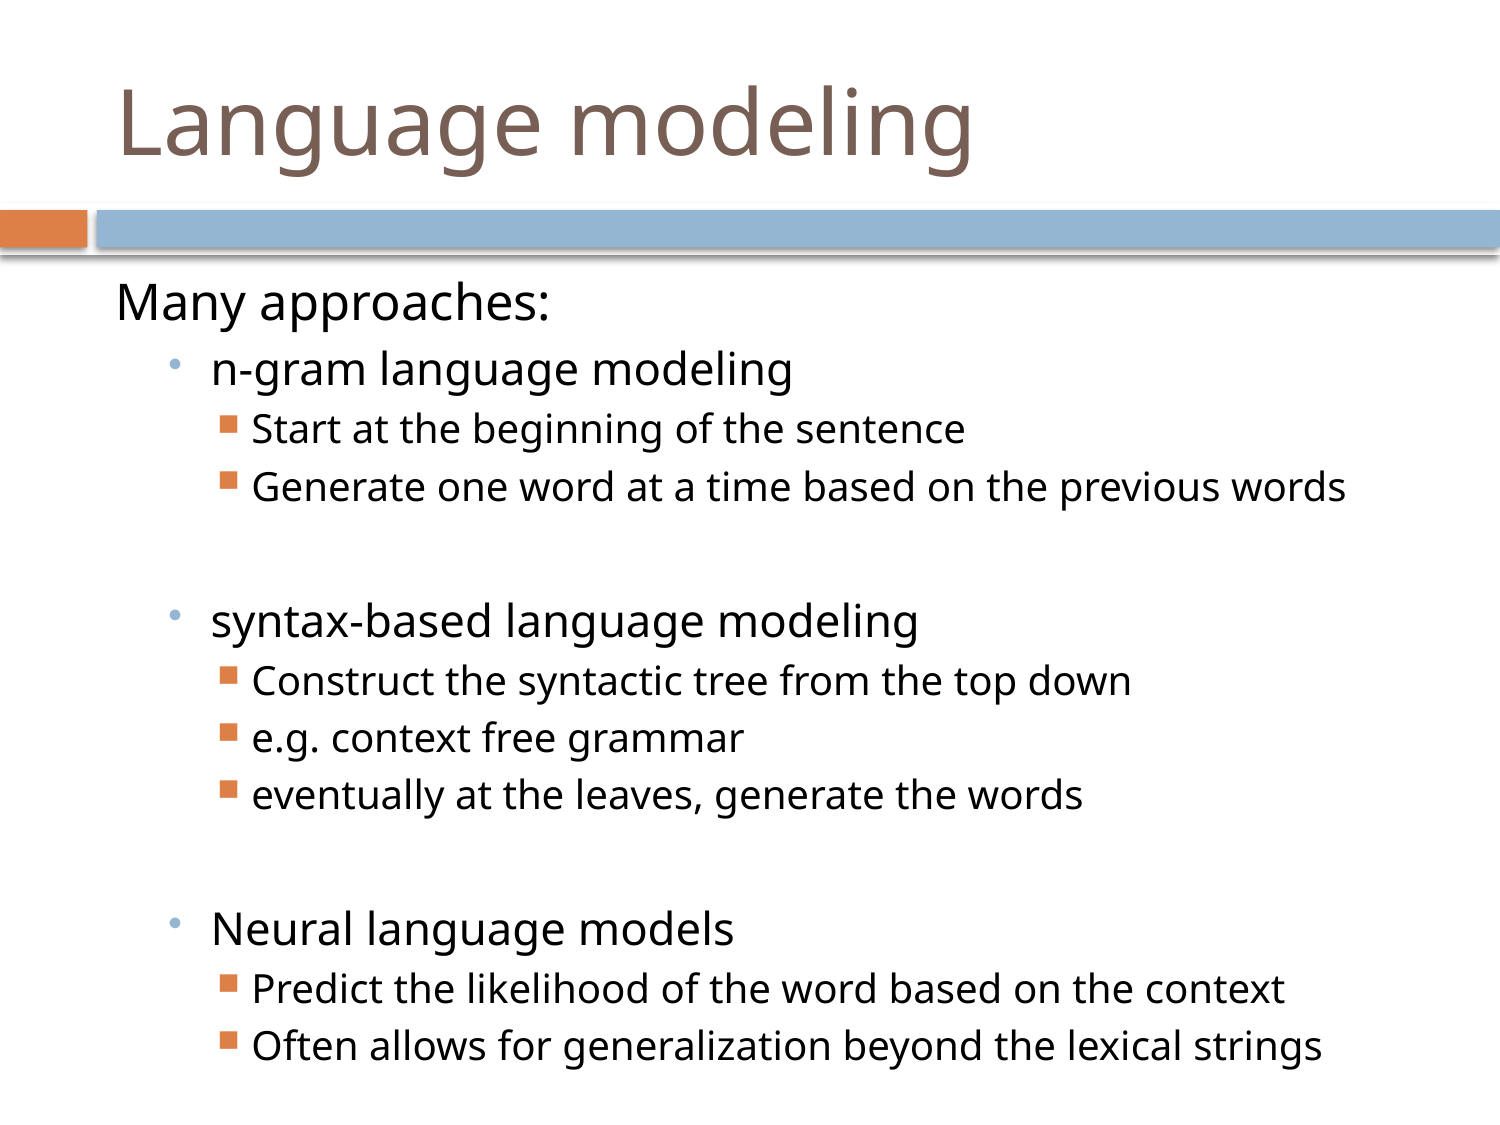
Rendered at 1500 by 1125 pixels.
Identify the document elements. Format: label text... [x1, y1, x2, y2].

list Many approaches: n-gram language modeling Start at the beginning of the sentence Generate one word at a time based on the previous words syntax-based language modeling Construct the syntactic tree from the top down e.g. context free grammar eventually at the leaves, generate the words Neural language models Predict the likelihood of the word based on the context Often allows for generalization beyond the lexical strings [100, 262, 1438, 1088]
title Language modeling [100, 37, 1438, 200]
